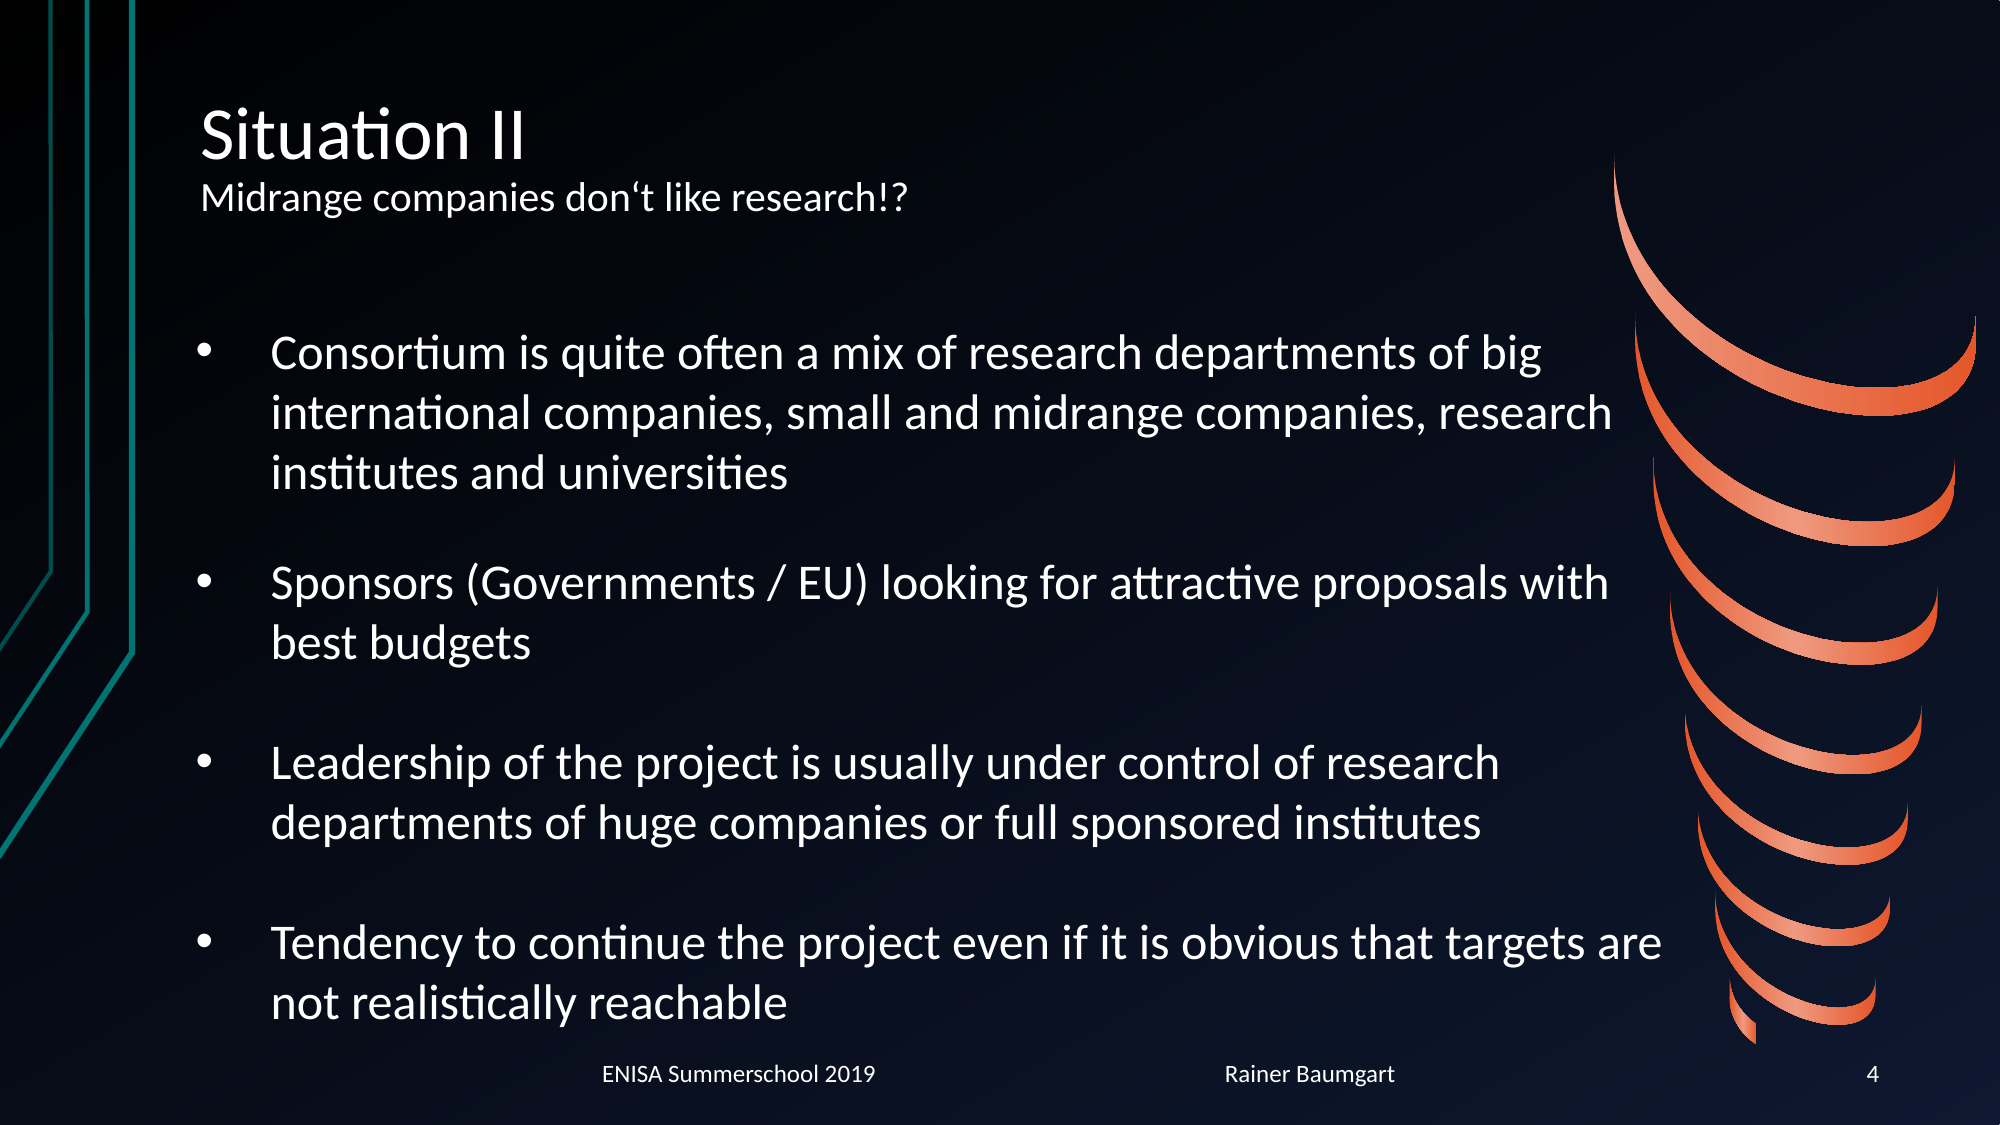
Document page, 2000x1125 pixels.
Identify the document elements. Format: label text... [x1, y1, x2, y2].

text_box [1613, 151, 1977, 1045]
title Situation II Midrange companies don‘t like research!? [180, 80, 1880, 281]
footer ENISA Summerschool 2019 Rainer Baumgart [566, 1042, 1433, 1103]
slide_number 4 [1732, 1054, 1900, 1103]
text_box Consortium is quite often a mix of research departments of big international companies, small and midrange companies, research institutes and universities Sponsors (Governments / EU) looking for attractive proposals with best budgets Leadership of the project is usually under control of research departments of huge companies or full sponsored institutes Tendency to continue the project even if it is obvious that targets are not realistically reachable [180, 312, 1681, 1125]
